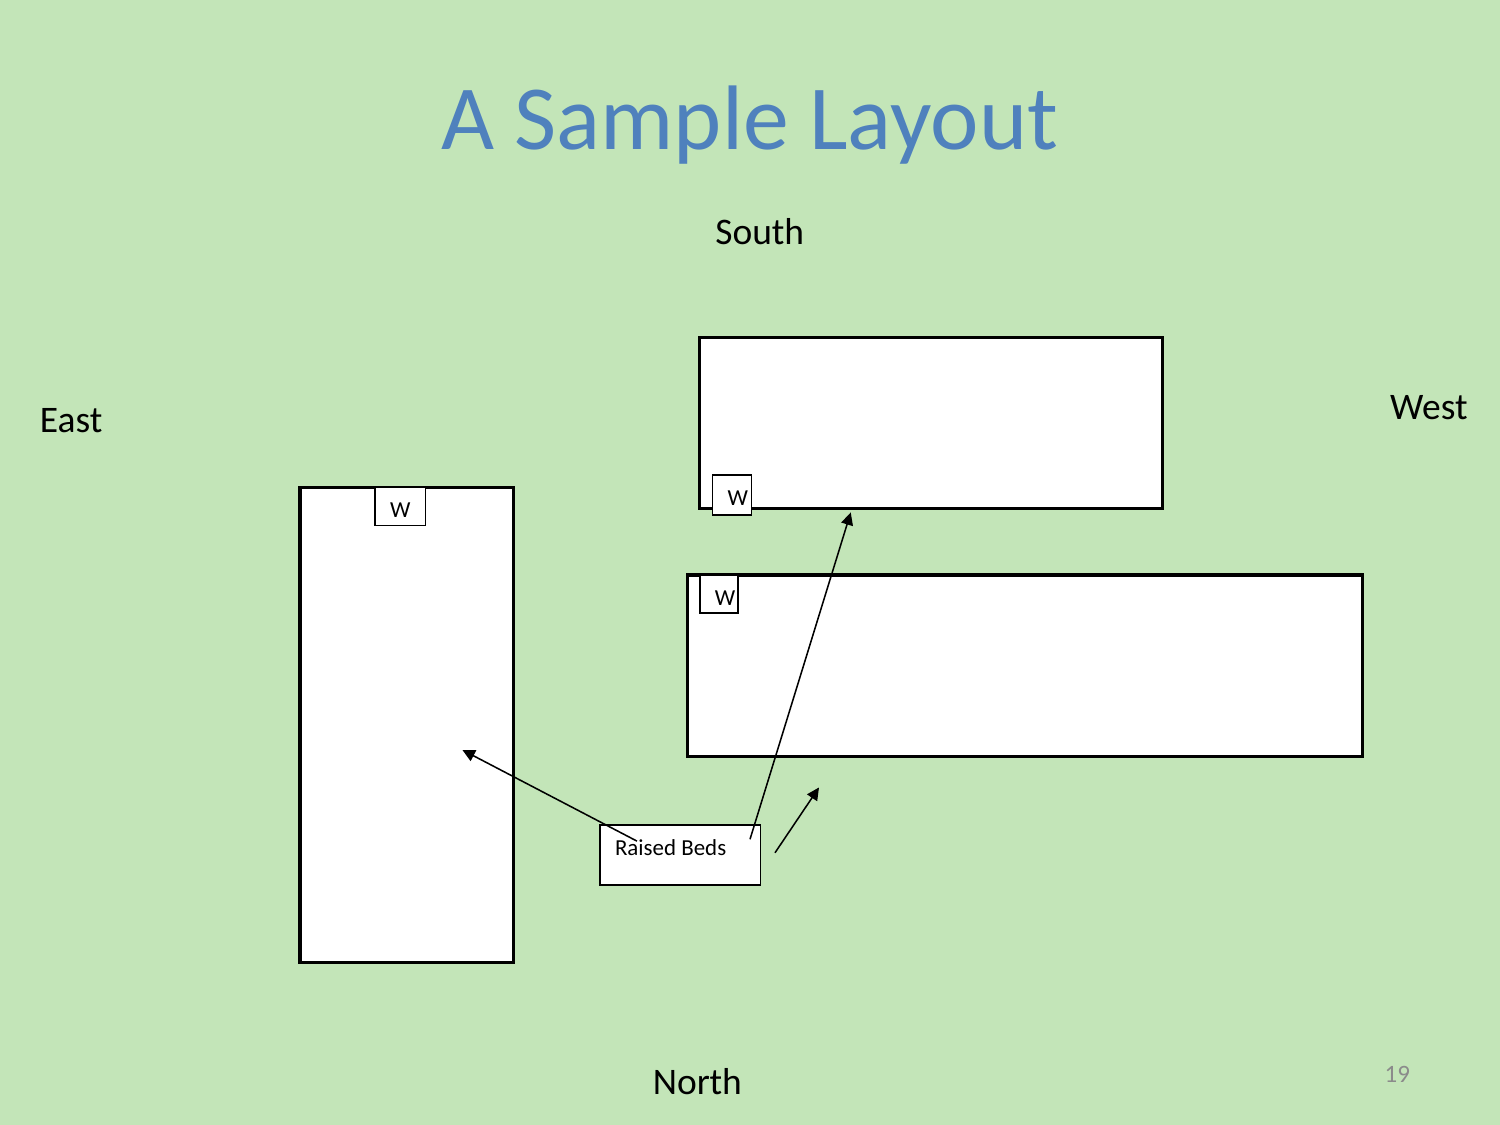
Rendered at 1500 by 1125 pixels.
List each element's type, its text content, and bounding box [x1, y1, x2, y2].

text_box Raised Beds [599, 824, 761, 885]
text_box [856, 574, 1363, 757]
text_box North [638, 1049, 758, 1110]
title A Sample Layout [75, 24, 1425, 200]
text_box W [699, 574, 739, 614]
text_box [462, 749, 638, 842]
slide_number 19 [1200, 1042, 1425, 1103]
text_box [299, 487, 514, 963]
text_box East [25, 387, 118, 448]
text_box South [700, 199, 820, 260]
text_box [774, 849, 820, 854]
text_box W [374, 487, 426, 526]
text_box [749, 512, 852, 840]
text_box West [1375, 374, 1483, 435]
text_box W [712, 474, 752, 516]
text_box [687, 574, 744, 757]
text_box [699, 337, 1163, 509]
